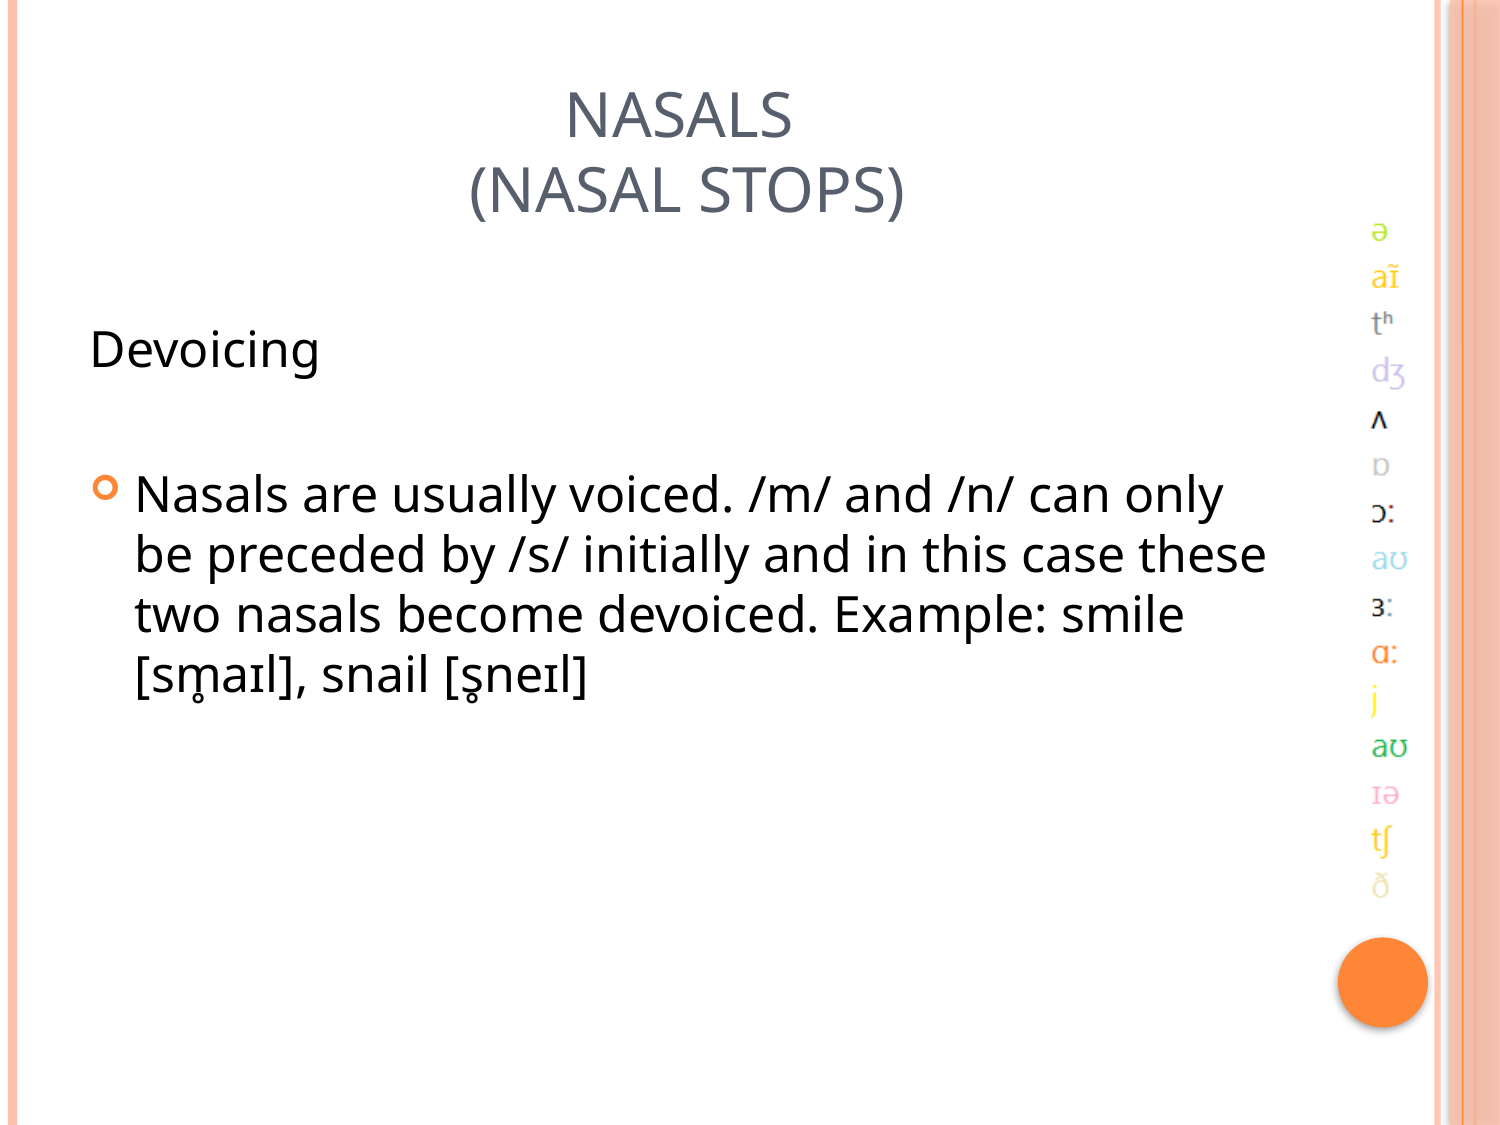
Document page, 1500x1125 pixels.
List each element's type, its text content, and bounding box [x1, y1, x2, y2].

title Nasals (nasal stops) [75, 45, 1300, 233]
list Devoicing Nasals are usually voiced. /m/ and /n/ can only be preceded by /s/ initially and in this case these two nasals become devoiced. Example: smile [sm̥aɪl], snail [s̥neɪl] [75, 237, 1300, 863]
picture [1357, 212, 1413, 913]
